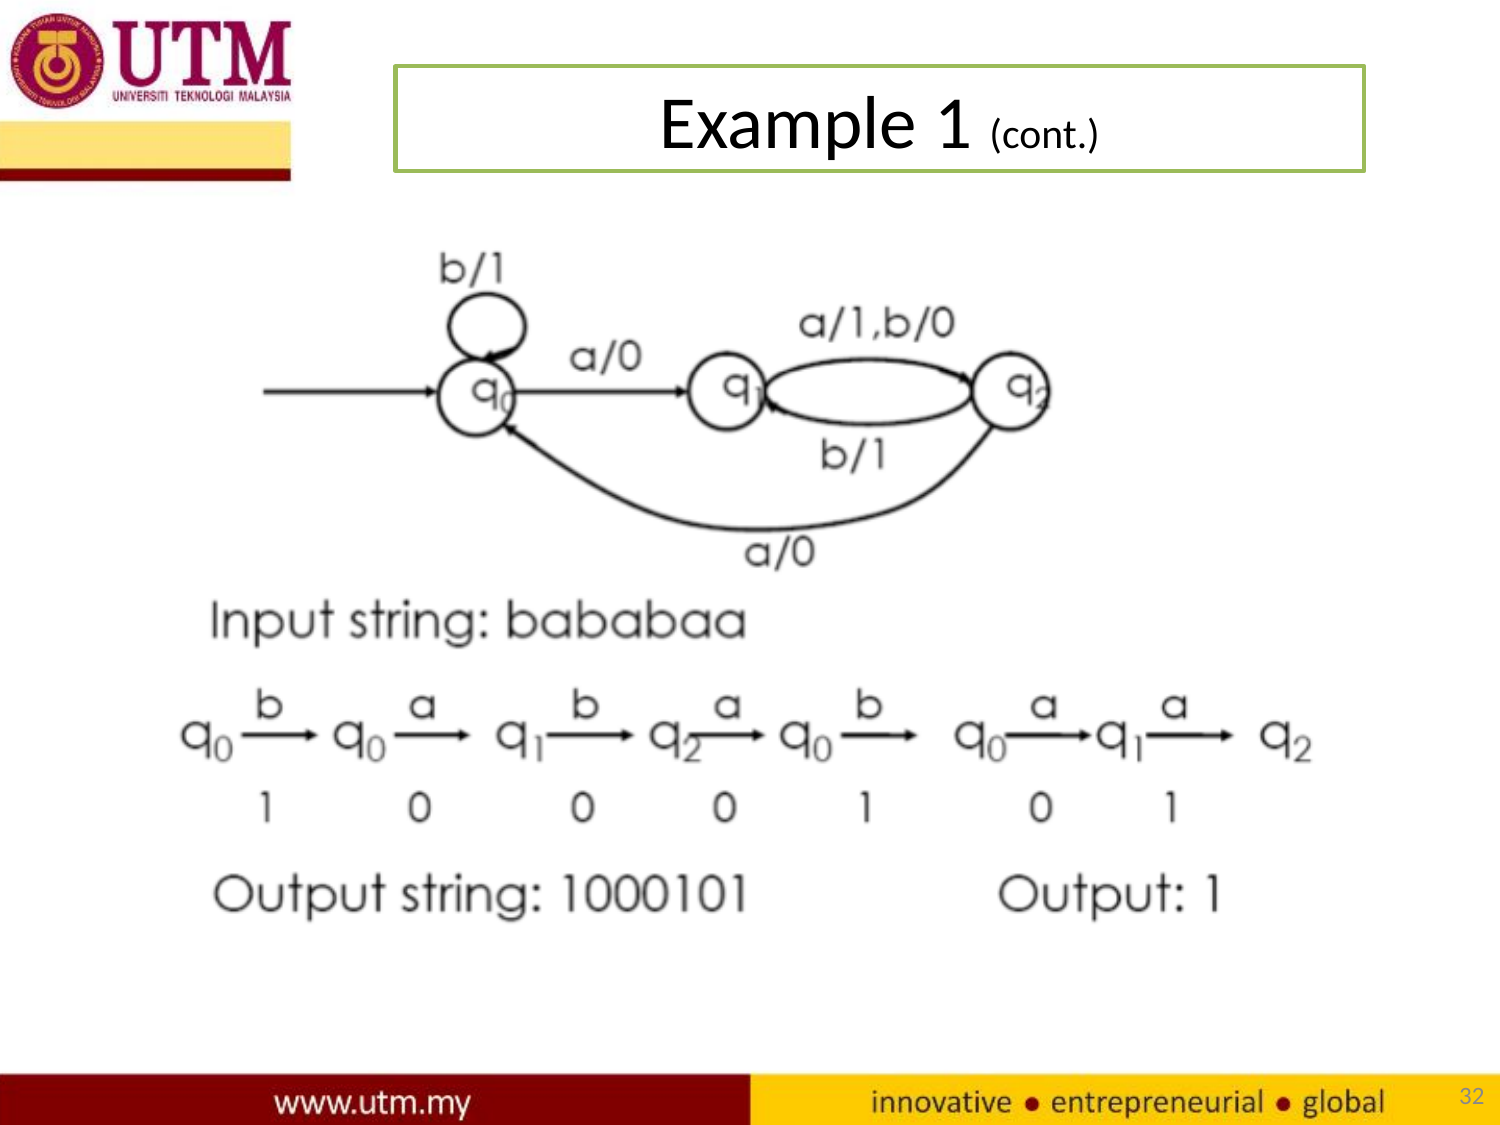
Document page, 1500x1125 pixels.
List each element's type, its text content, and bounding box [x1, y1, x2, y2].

picture [0, 0, 1500, 1125]
slide_number 32 [1149, 1065, 1500, 1125]
text_box Example 1 (cont.) [393, 64, 1366, 173]
